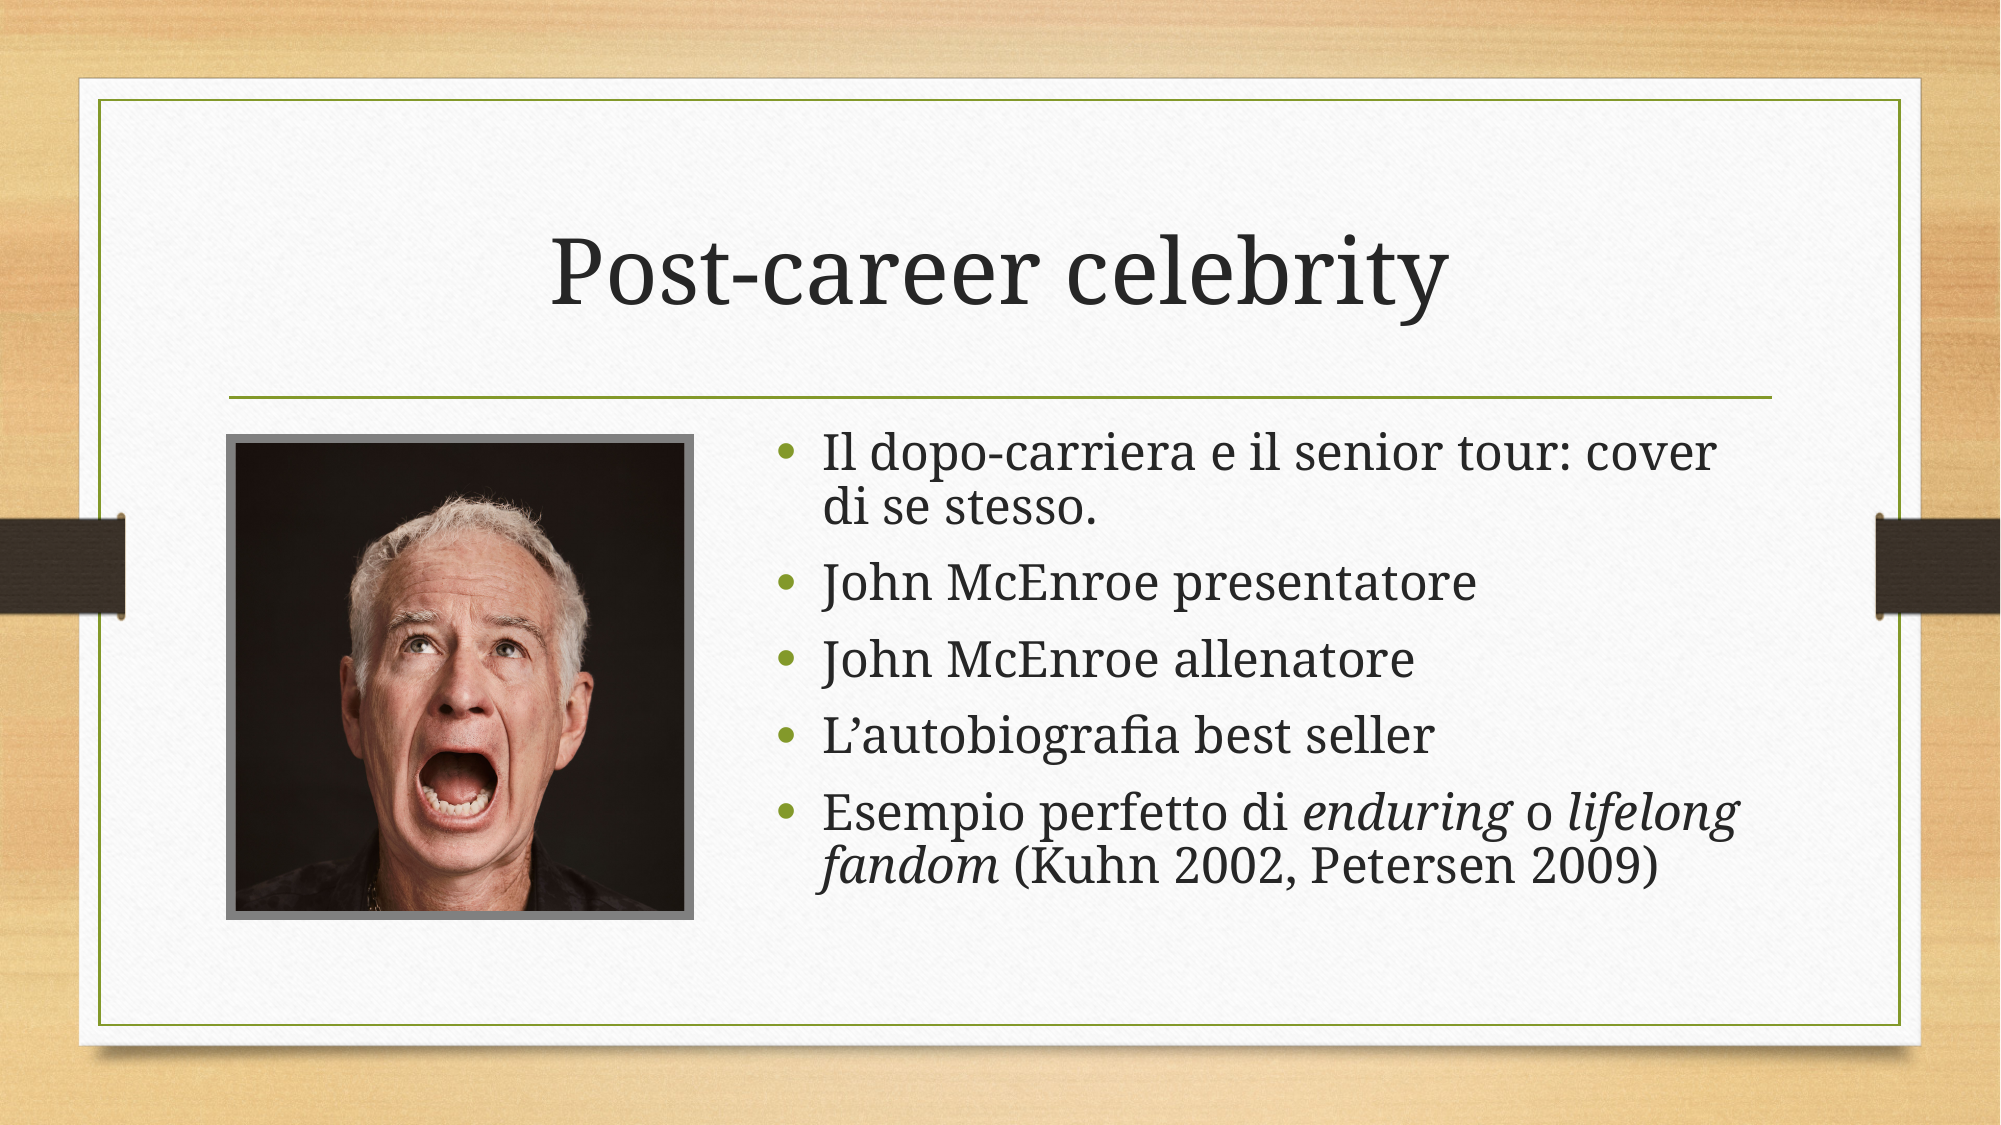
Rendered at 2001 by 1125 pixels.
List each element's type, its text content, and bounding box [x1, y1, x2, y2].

list Il dopo-carriera e il senior tour: cover di se stesso. John McEnroe presentatore John McEnroe allenatore L’autobiografia best seller Esempio perfetto di enduring o lifelong fandom (Kuhn 2002, Petersen 2009) [761, 419, 1788, 964]
title Post-career celebrity [212, 161, 1788, 375]
picture [0, 0, 2001, 1125]
